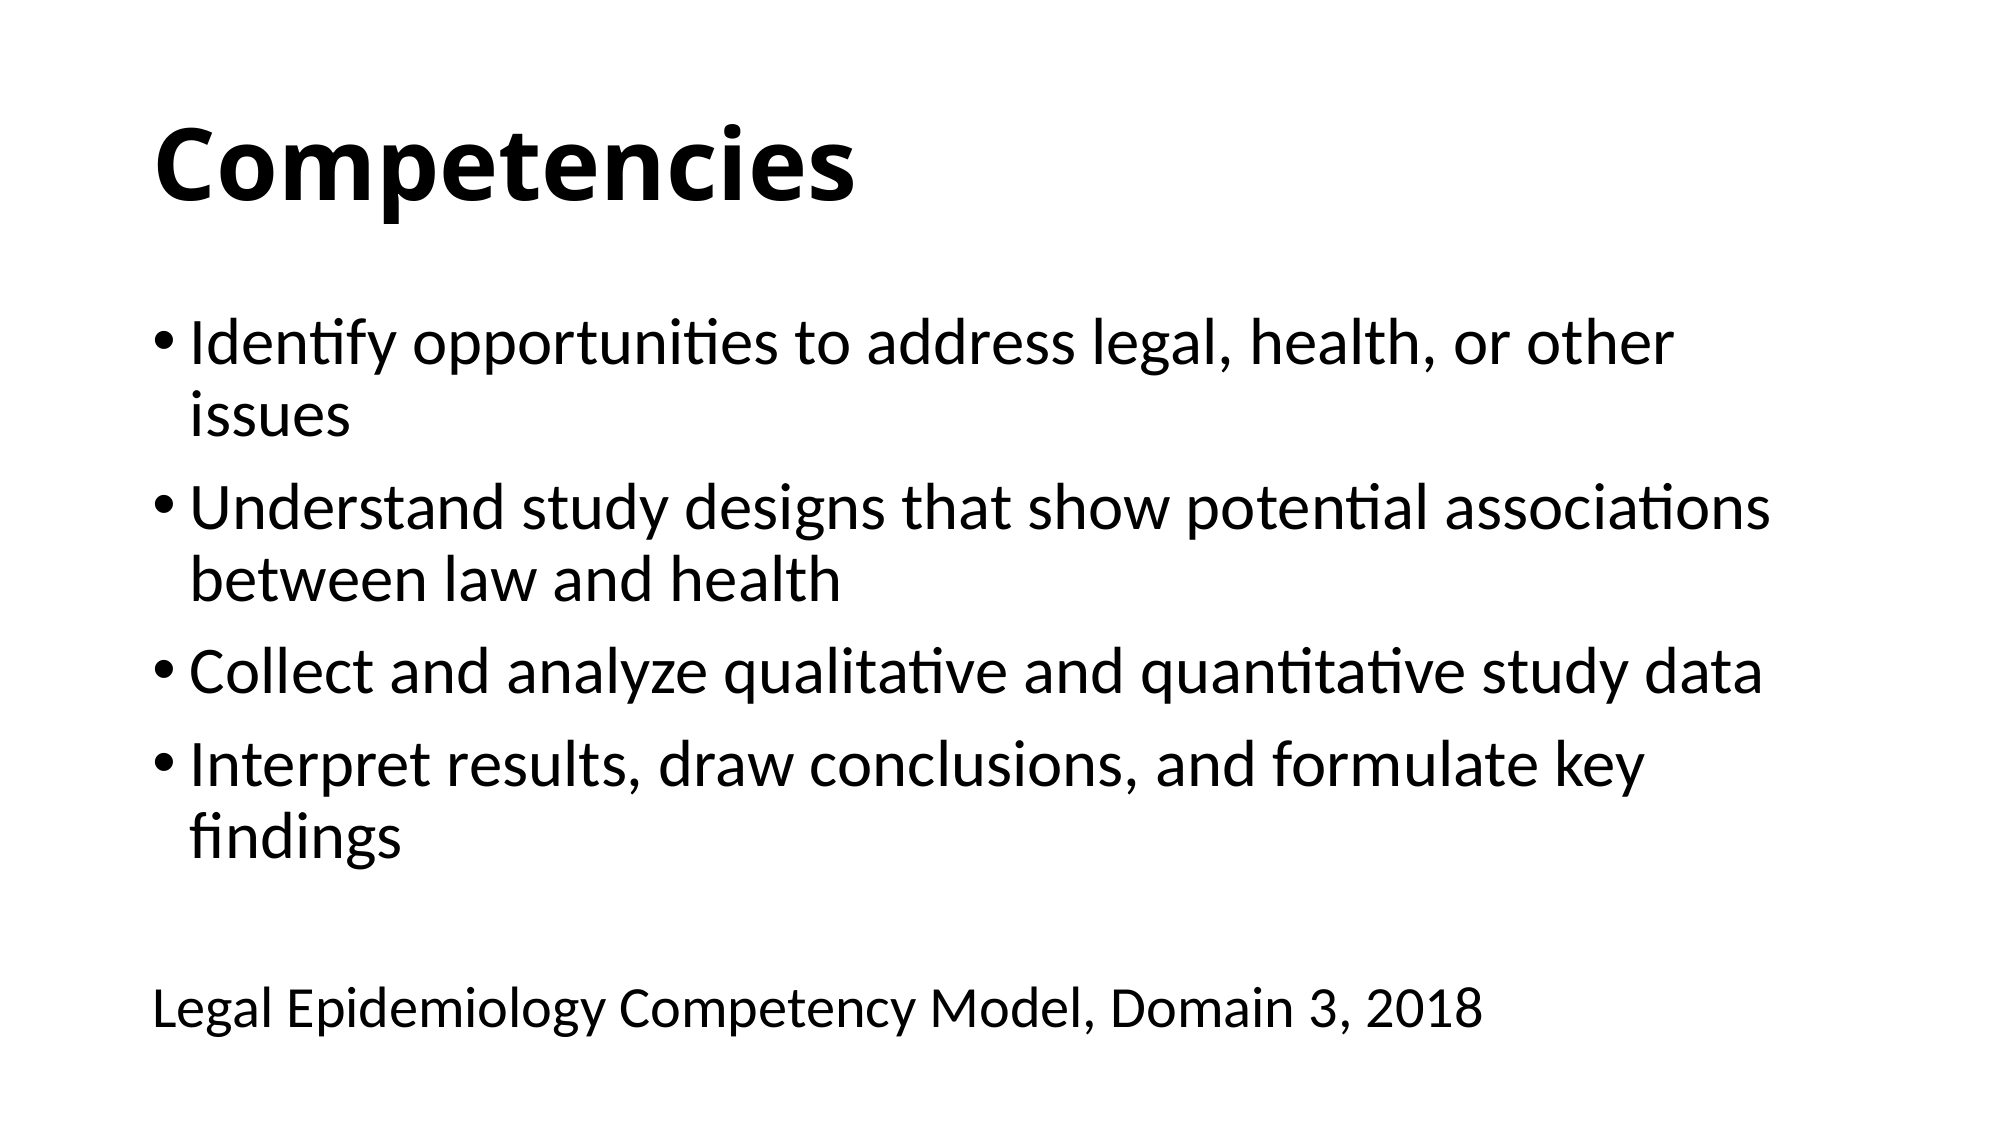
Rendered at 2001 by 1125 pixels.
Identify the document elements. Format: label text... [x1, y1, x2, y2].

list Identify opportunities to address legal, health, or other issues Understand study designs that show potential associations between law and health Collect and analyze qualitative and quantitative study data Interpret results, draw conclusions, and formulate key findings Legal Epidemiology Competency Model, Domain 3, 2018 [137, 299, 1863, 1014]
title Competencies [137, 59, 1863, 278]
